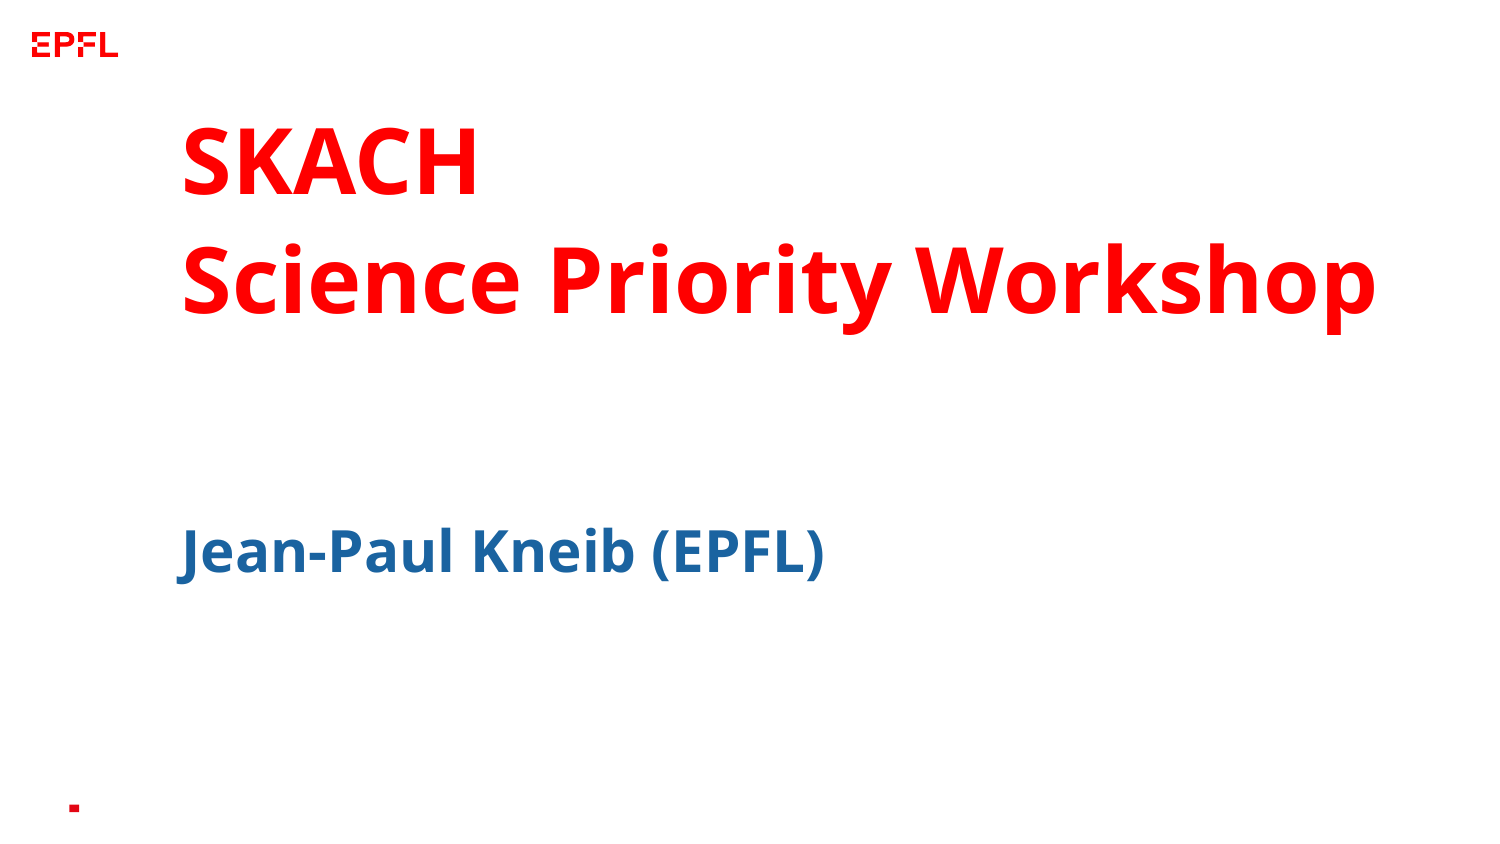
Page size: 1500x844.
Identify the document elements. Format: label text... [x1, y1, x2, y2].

list SKACH Science Priority Workshop Jean-Paul Kneib (EPFL) [181, 16, 1464, 828]
picture [21, 21, 129, 68]
